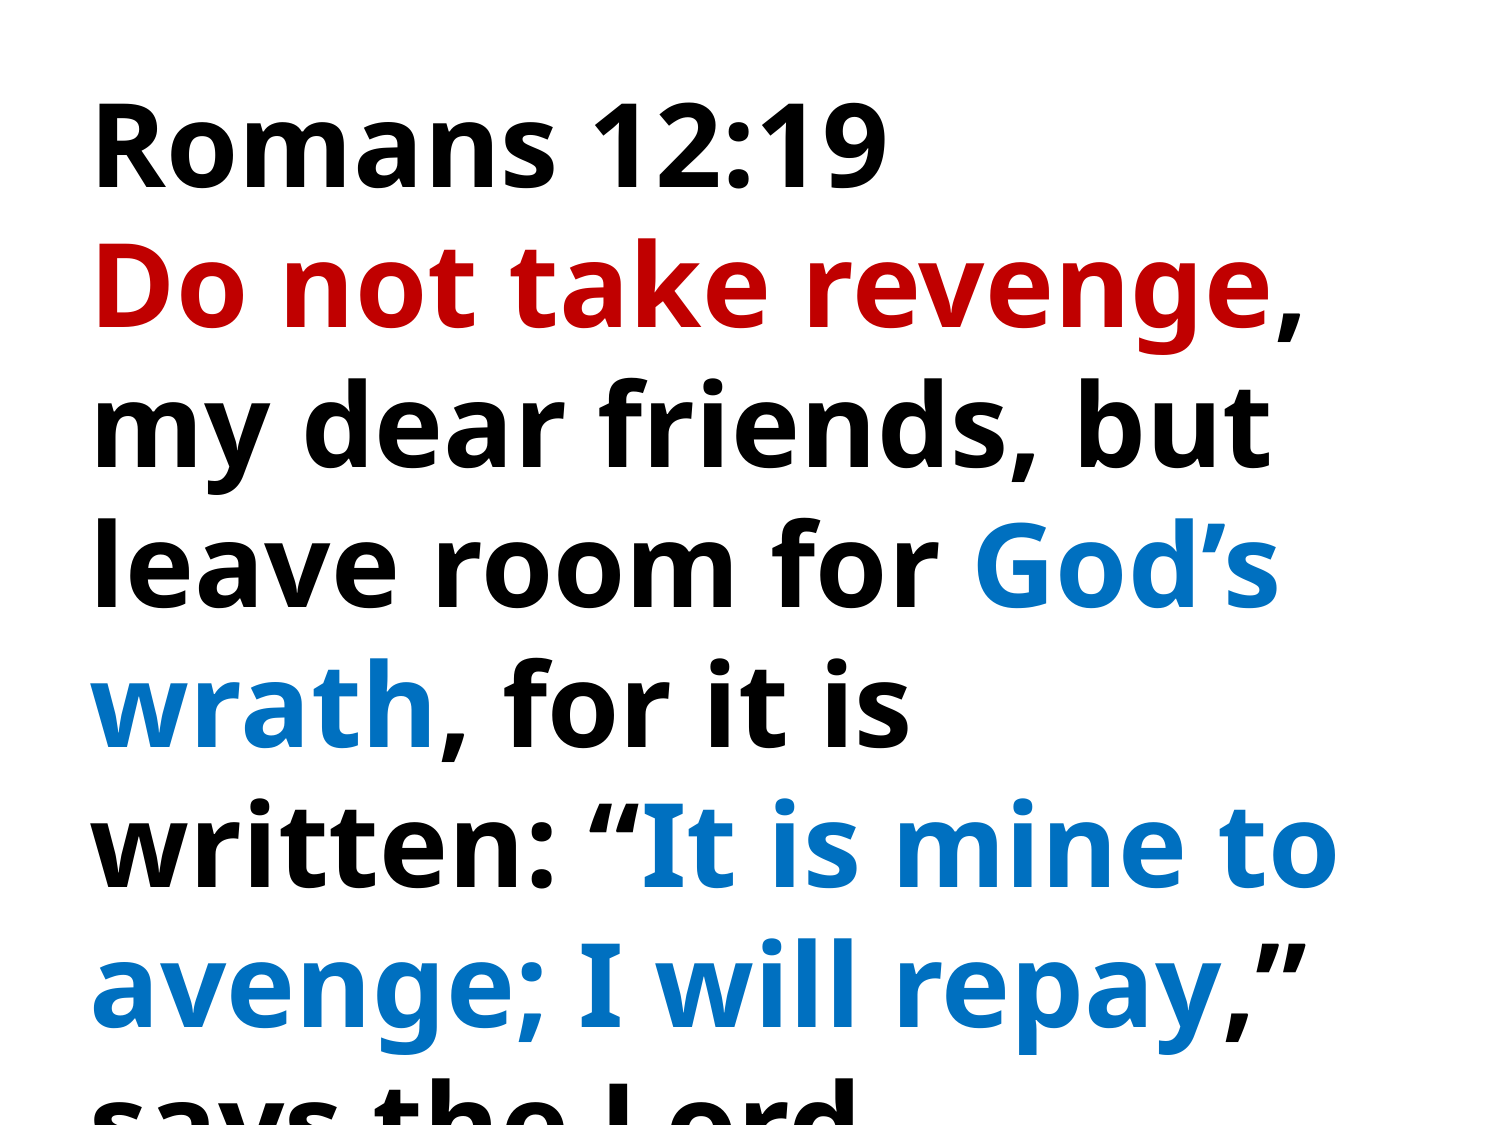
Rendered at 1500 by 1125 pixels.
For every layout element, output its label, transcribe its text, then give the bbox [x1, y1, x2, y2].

text_box Romans 12:19 Do not take revenge, my dear friends, but leave room for God’s wrath, for it is written: “It is mine to avenge; I will repay,” says the Lord. [74, 63, 1425, 1125]
